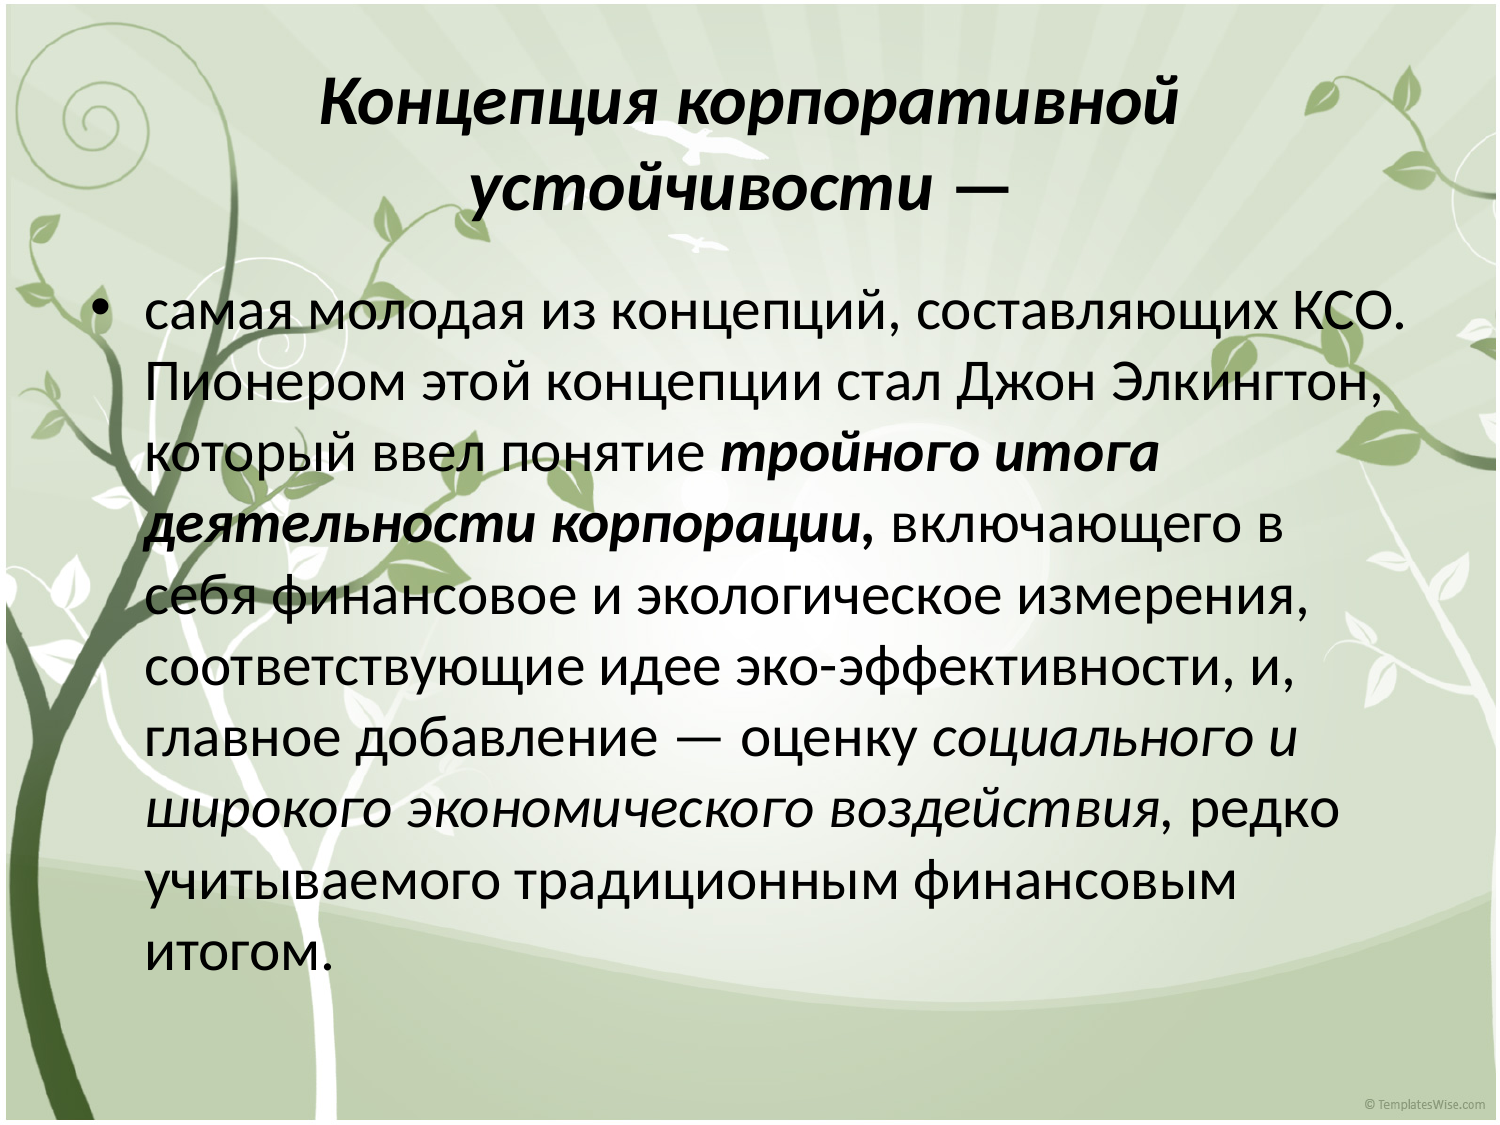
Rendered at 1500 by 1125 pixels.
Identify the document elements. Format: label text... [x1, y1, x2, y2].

list самая молодая из концепций, составляющих КСО. Пионером этой концепции стал Джон Элкингтон, который ввел понятие тройного итога деятельности корпорации, включающего в себя финансовое и экологическое измерения, соответствующие идее эко-эффективности, и, главное добавление — оценку социального и широкого экономического воздействия, редко учитываемого традиционным финансовым итогом. [74, 262, 1426, 1006]
title Концепция корпоративной устойчивости — [74, 44, 1426, 233]
picture [0, 0, 1500, 1125]
